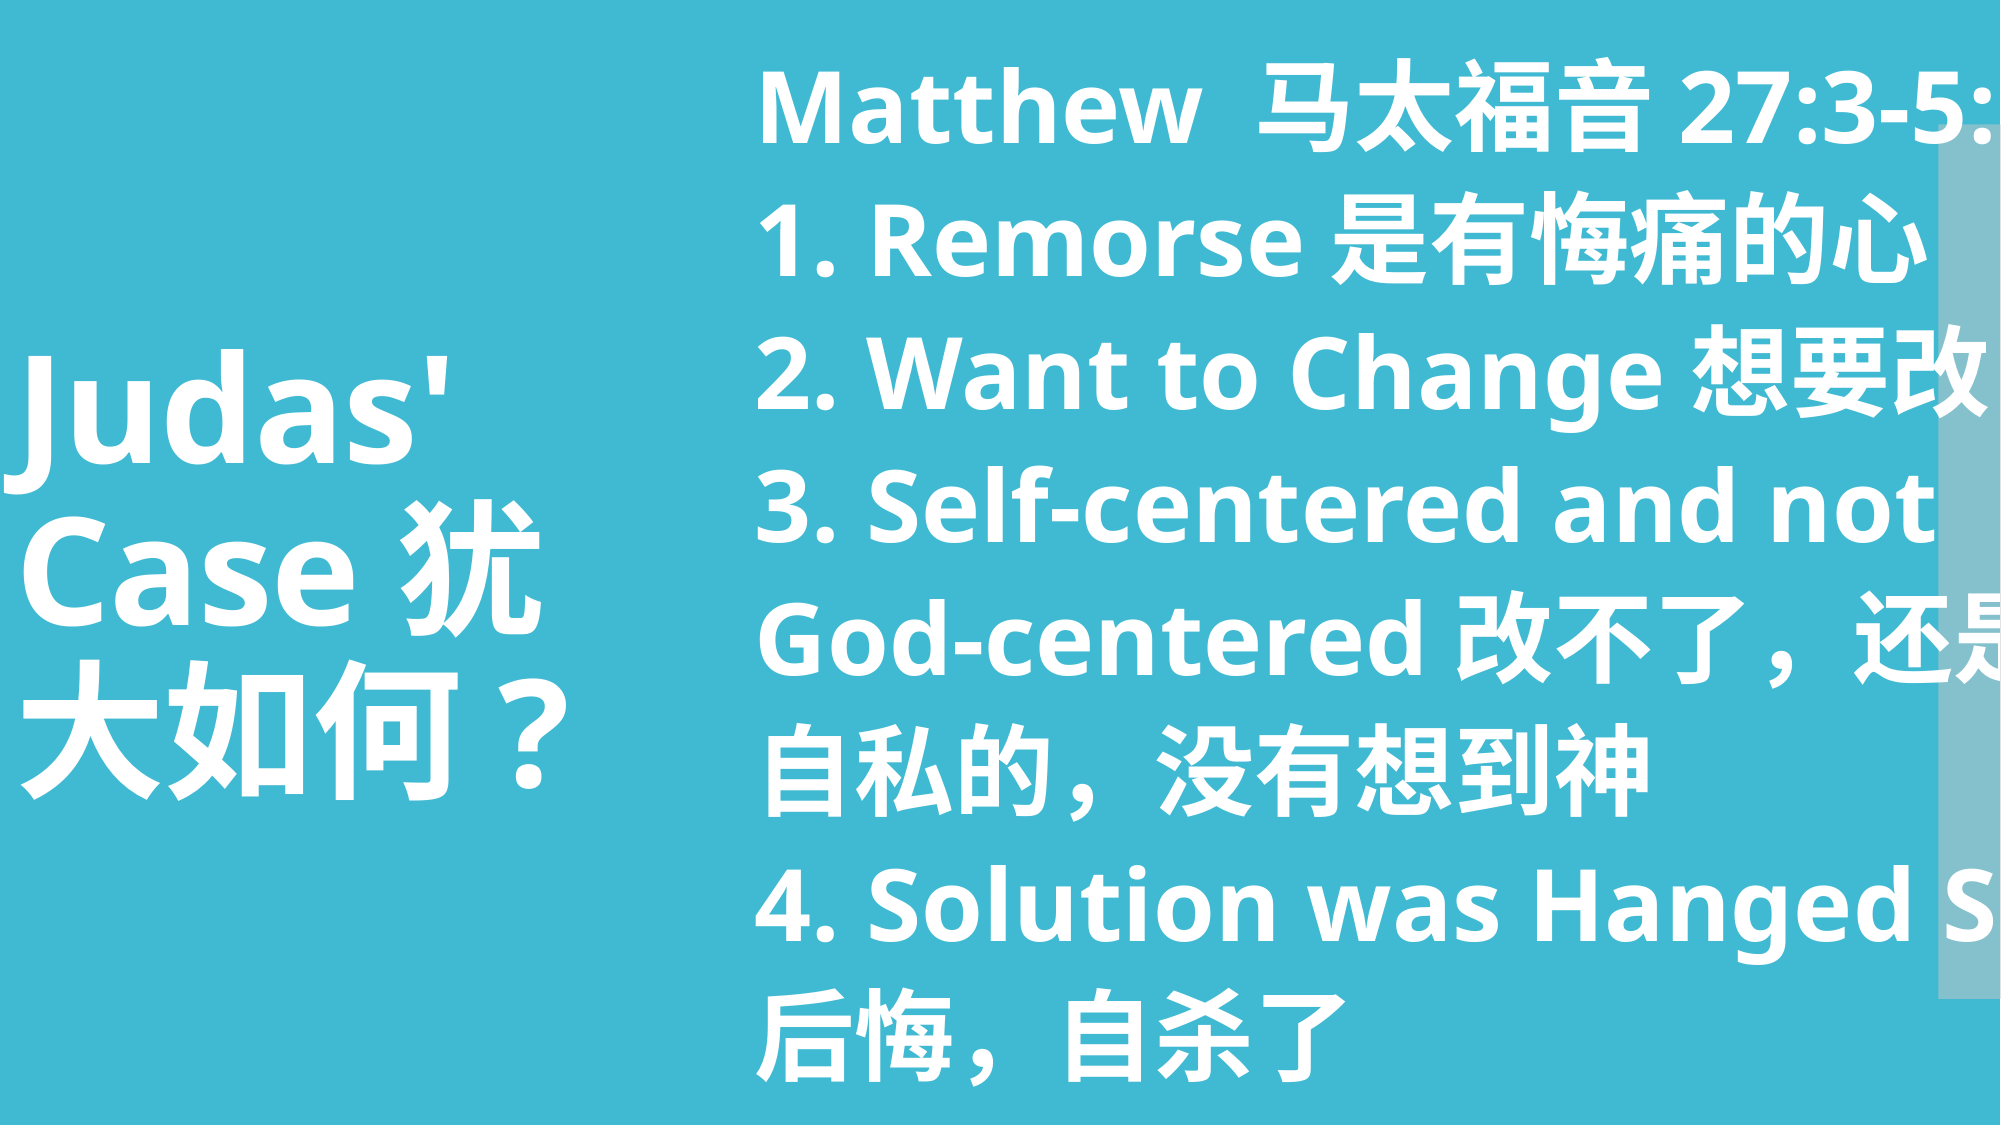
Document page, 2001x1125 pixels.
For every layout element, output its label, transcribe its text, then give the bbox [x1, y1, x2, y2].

title Judas' Case犹大如何? [0, 0, 704, 1125]
list Matthew 马太福音27:3-5: 1. Remorse是有悔痛的心 2. Want to Change想要改 3. Self-centered and not God-centered改不了，还是 自私的，没有想到神 4. Solution was Hanged Self 后悔，自杀了 [703, 14, 2000, 1125]
